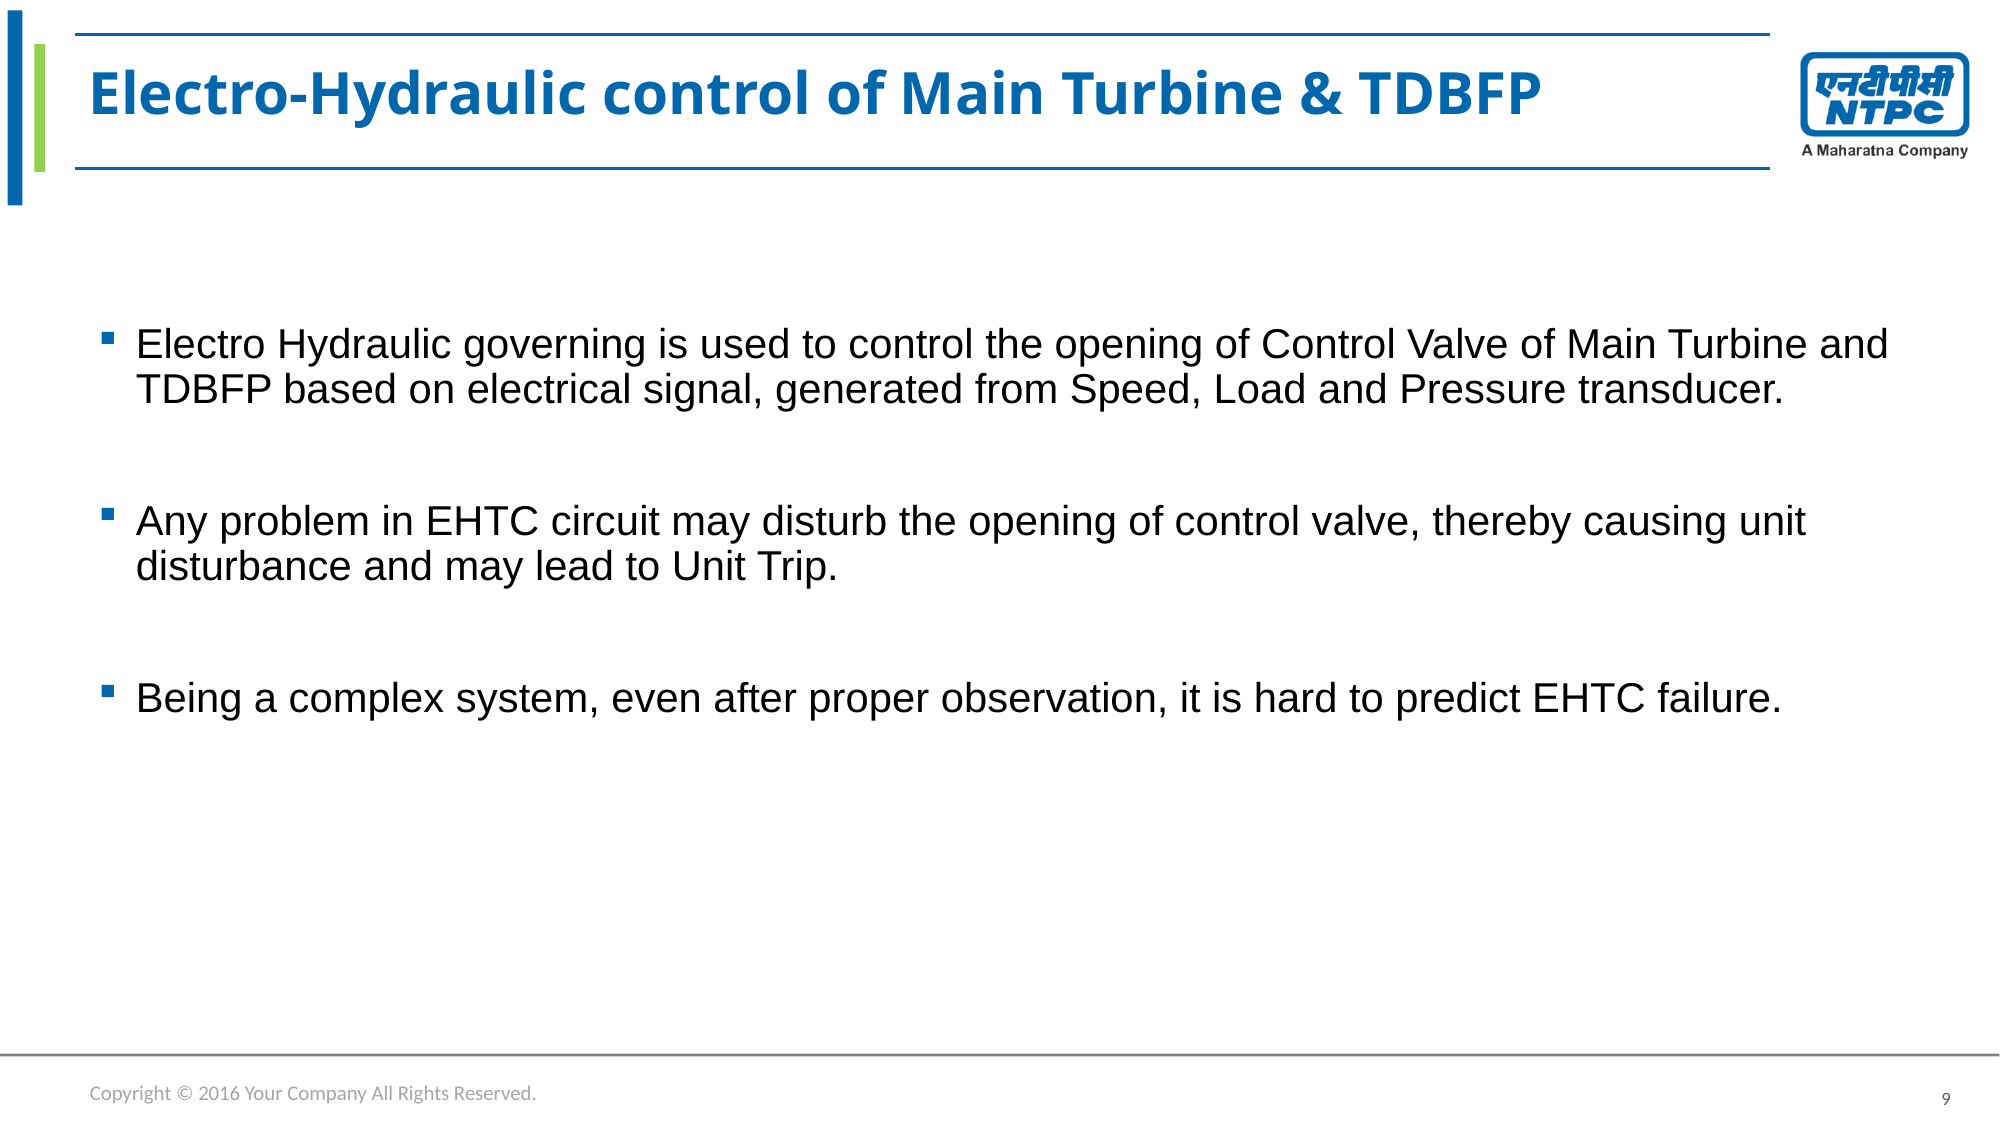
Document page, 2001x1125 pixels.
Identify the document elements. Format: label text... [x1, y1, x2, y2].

title Electro-Hydraulic control of Main Turbine & TDBFP [39, 41, 1794, 152]
picture [1770, 50, 2000, 160]
list Electro Hydraulic governing is used to control the opening of Control Valve of Main Turbine and TDBFP based on electrical signal, generated from Speed, Load and Pressure transducer. Any problem in EHTC circuit may disturb the opening of control valve, thereby causing unit disturbance and may lead to Unit Trip. Being a complex system, even after proper observation, it is hard to predict EHTC failure. [83, 231, 1917, 1019]
